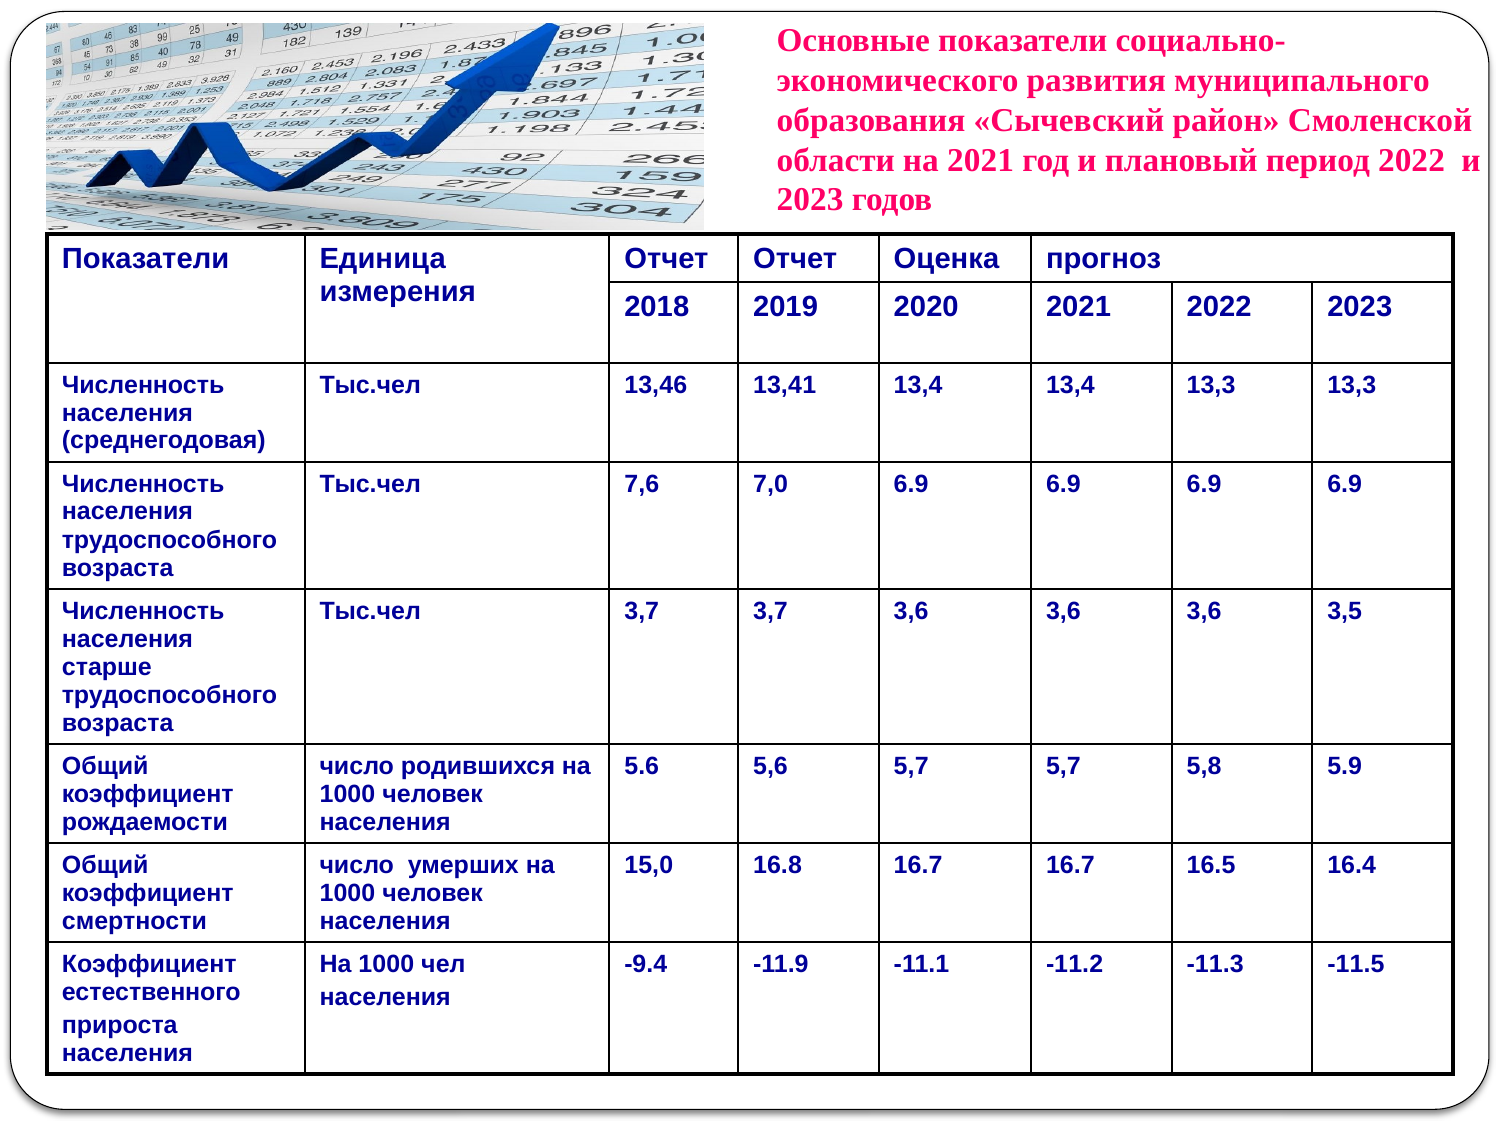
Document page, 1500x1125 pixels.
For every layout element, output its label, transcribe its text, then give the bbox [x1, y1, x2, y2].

table_cell 3,6 [1032, 590, 1171, 743]
table_cell 3,7 [739, 590, 878, 743]
table_cell -9.4 [610, 943, 737, 1072]
table_cell Тыс.чел [306, 463, 608, 588]
table_cell 16.7 [1032, 844, 1171, 941]
table_cell 13,41 [739, 364, 878, 461]
table_cell 5.6 [610, 745, 737, 842]
table_cell 16.7 [880, 844, 1030, 941]
table_cell Общий коэффициент смертности [49, 844, 304, 941]
table_cell Тыс.чел [306, 364, 608, 461]
table_cell 2022 [1173, 283, 1311, 362]
table_header Показатели [49, 238, 304, 362]
table_cell -11.5 [1313, 943, 1451, 1072]
table_cell Численность населения трудоспособного возраста [49, 463, 304, 588]
table_cell Численность населения (среднегодовая) [49, 364, 304, 461]
picture [46, 23, 704, 230]
table_cell 2021 [1032, 283, 1171, 362]
table_cell 6.9 [1313, 463, 1451, 588]
table_cell 7,6 [610, 463, 737, 588]
table_cell Коэффициент естественного прироста населения [49, 943, 304, 1072]
table_cell -11.1 [880, 943, 1030, 1072]
table_cell 7,0 [739, 463, 878, 588]
table_cell 16.5 [1173, 844, 1311, 941]
table_cell 2019 [739, 283, 878, 362]
table_cell 5,6 [739, 745, 878, 842]
table_cell 6.9 [1173, 463, 1311, 588]
table_cell 3,6 [880, 590, 1030, 743]
table_cell 15,0 [610, 844, 737, 941]
table_cell Тыс.чел [306, 590, 608, 743]
table_cell 6.9 [1032, 463, 1171, 588]
table_cell Численность населения старше трудоспособного возраста [49, 590, 304, 743]
table_cell 3,5 [1313, 590, 1451, 743]
table_cell 2023 [1313, 283, 1451, 362]
table_cell 13,3 [1173, 364, 1311, 461]
table_cell -11.2 [1032, 943, 1171, 1072]
table_cell 16.4 [1313, 844, 1451, 941]
table_cell 2020 [880, 283, 1030, 362]
table_cell 5.9 [1313, 745, 1451, 842]
table_cell -11.3 [1173, 943, 1311, 1072]
table_cell 16.8 [739, 844, 878, 941]
table_cell 13,3 [1313, 364, 1451, 461]
table_cell На 1000 чел населения [306, 943, 608, 1072]
table_cell 5,7 [880, 745, 1030, 842]
title Основные показатели социально-экономического развития муниципального образования «Сычевский район» Смоленской области на 2021 год и плановый период 2022 и 2023 годов [761, 0, 1500, 233]
table_cell 3,6 [1173, 590, 1311, 743]
table_cell число родившихся на 1000 человек населения [306, 745, 608, 842]
table_header Отчет [610, 236, 737, 281]
table_cell Общий коэффициент рождаемости [49, 745, 304, 842]
table_header Отчет [739, 236, 878, 281]
table_cell число умерших на 1000 человек населения [306, 844, 608, 941]
table_cell 13,46 [610, 364, 737, 461]
table_header Оценка [880, 236, 1030, 281]
table_cell -11.9 [739, 943, 878, 1072]
table_cell 3,7 [610, 590, 737, 743]
table_cell 13,4 [880, 364, 1030, 461]
table_cell 13,4 [1032, 364, 1171, 461]
table_cell 5,8 [1173, 745, 1311, 842]
table_cell 6.9 [880, 463, 1030, 588]
table_cell 5,7 [1032, 745, 1171, 842]
table_cell 2018 [610, 283, 737, 362]
table_header Единица измерения [306, 239, 608, 362]
table_header прогноз [1032, 236, 1451, 281]
